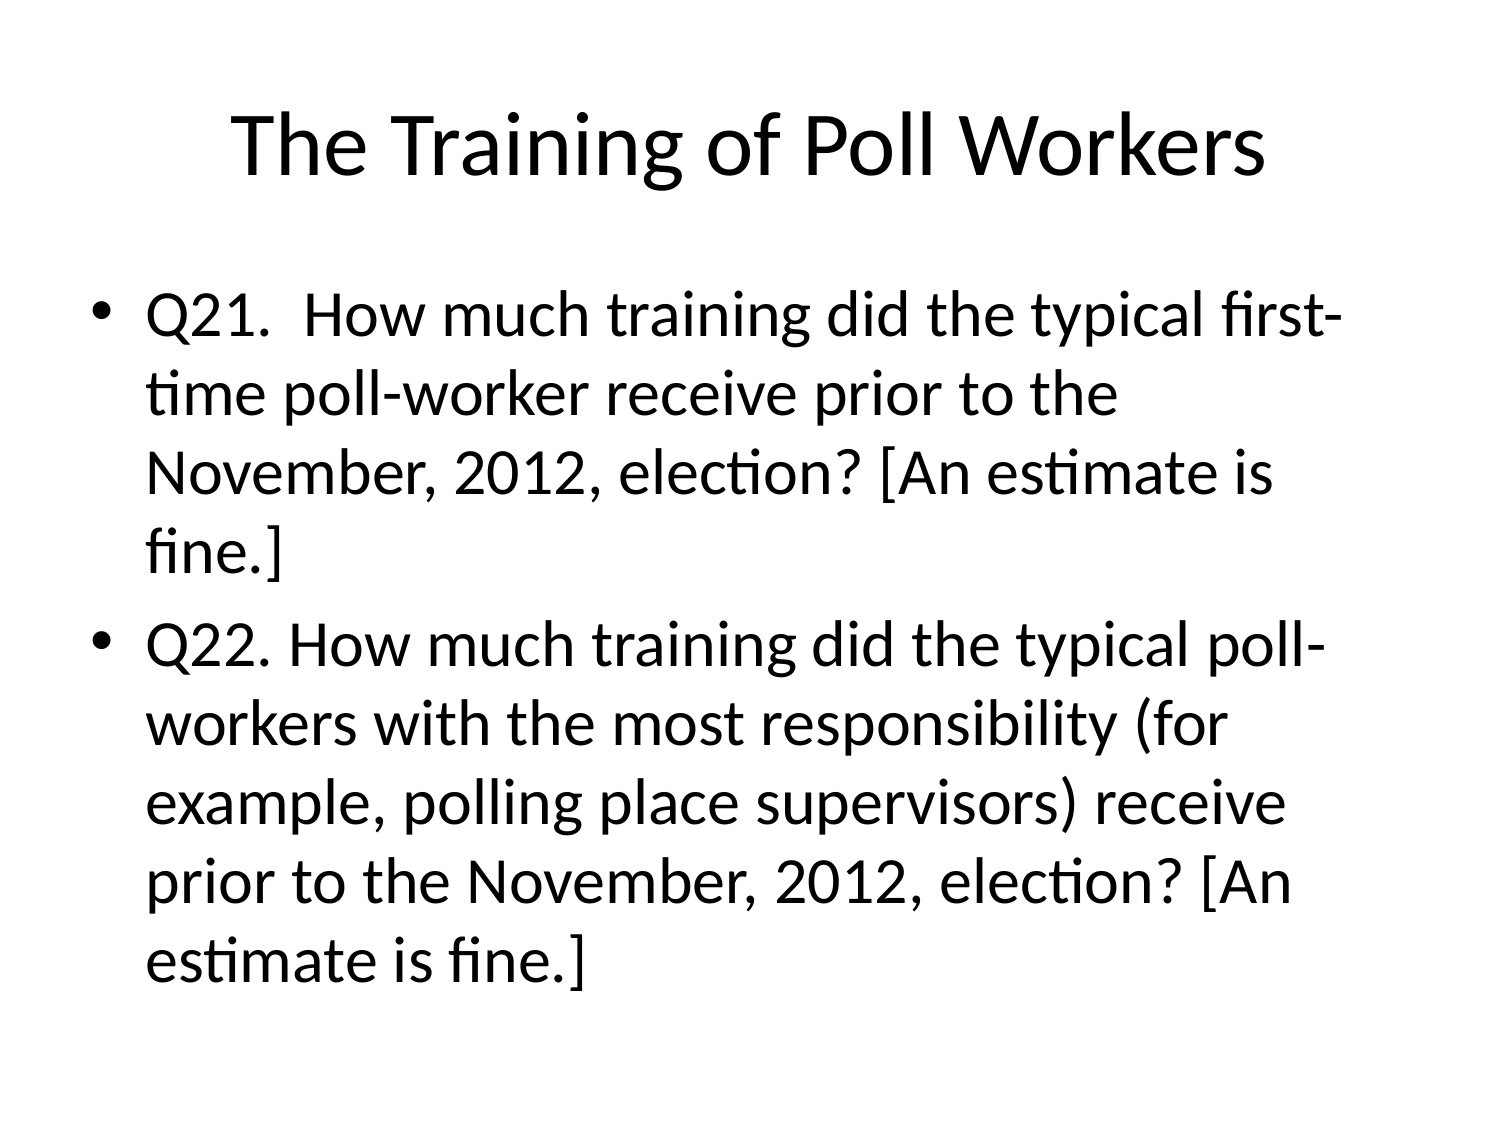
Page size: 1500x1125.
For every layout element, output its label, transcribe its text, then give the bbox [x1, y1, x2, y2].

list Q21. How much training did the typical first-time poll-worker receive prior to the November, 2012, election? [An estimate is fine.] Q22. How much training did the typical poll-workers with the most responsibility (for example, polling place supervisors) receive prior to the November, 2012, election? [An estimate is fine.] [75, 262, 1425, 1005]
title The Training of Poll Workers [75, 45, 1425, 233]
